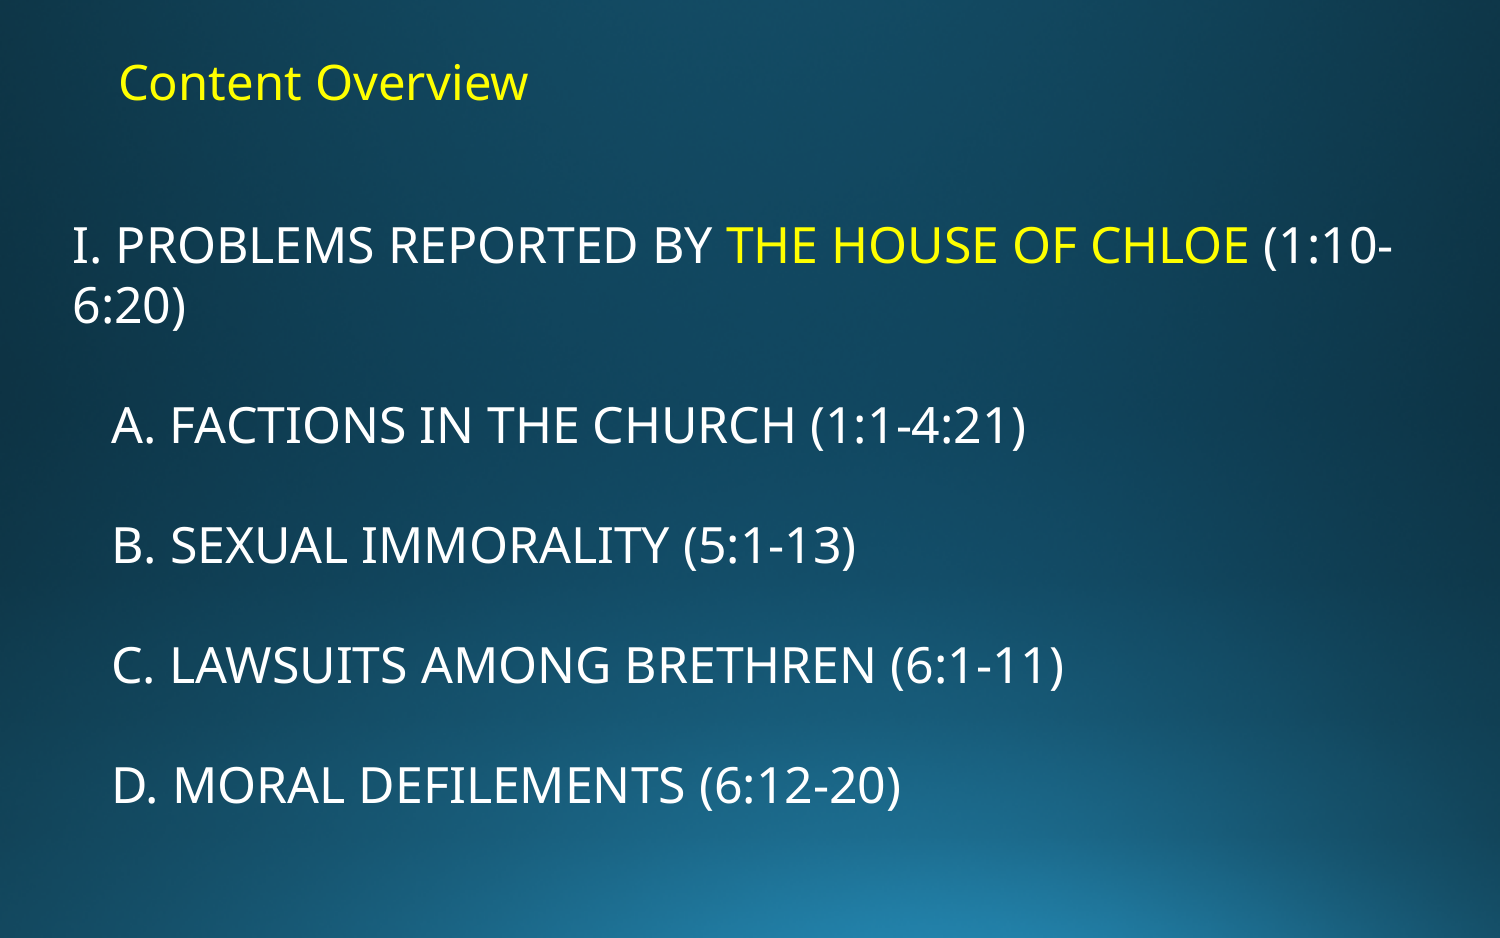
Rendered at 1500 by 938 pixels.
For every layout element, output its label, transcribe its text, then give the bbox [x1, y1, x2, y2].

text_box I. PROBLEMS REPORTED BY THE HOUSE OF CHLOE (1:10-6:20) A. FACTIONS IN THE CHURCH (1:1-4:21) B. SEXUAL IMMORALITY (5:1-13) C. LAWSUITS AMONG BRETHREN (6:1-11) D. MORAL DEFILEMENTS (6:12-20) [57, 146, 1421, 857]
picture [0, 0, 1500, 938]
title Content Overview [103, 49, 1397, 146]
